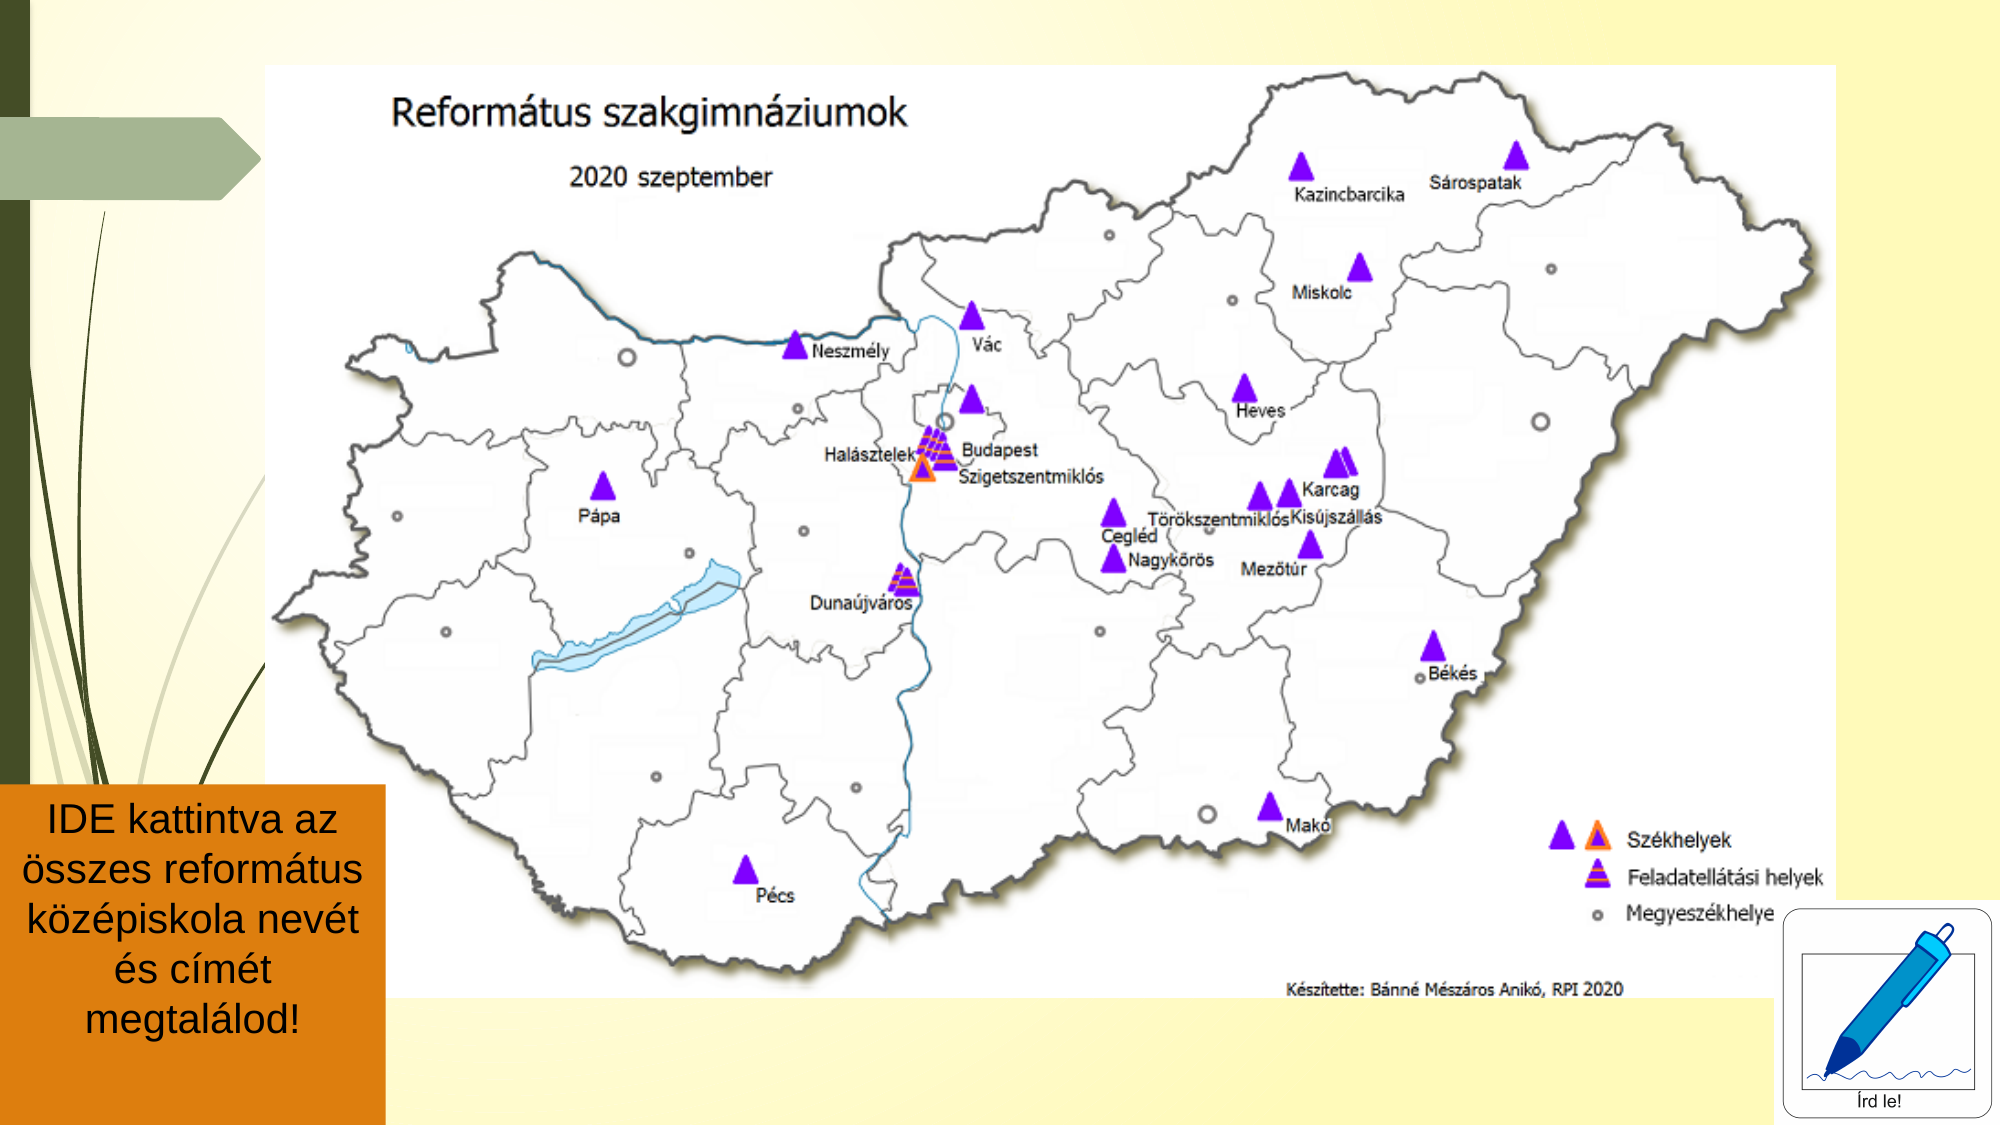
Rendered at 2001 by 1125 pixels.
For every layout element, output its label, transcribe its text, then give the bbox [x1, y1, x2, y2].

picture [265, 65, 2000, 1125]
text_box IDE kattintva az összes református középiskola nevét és címét megtalálod! [0, 784, 386, 1125]
